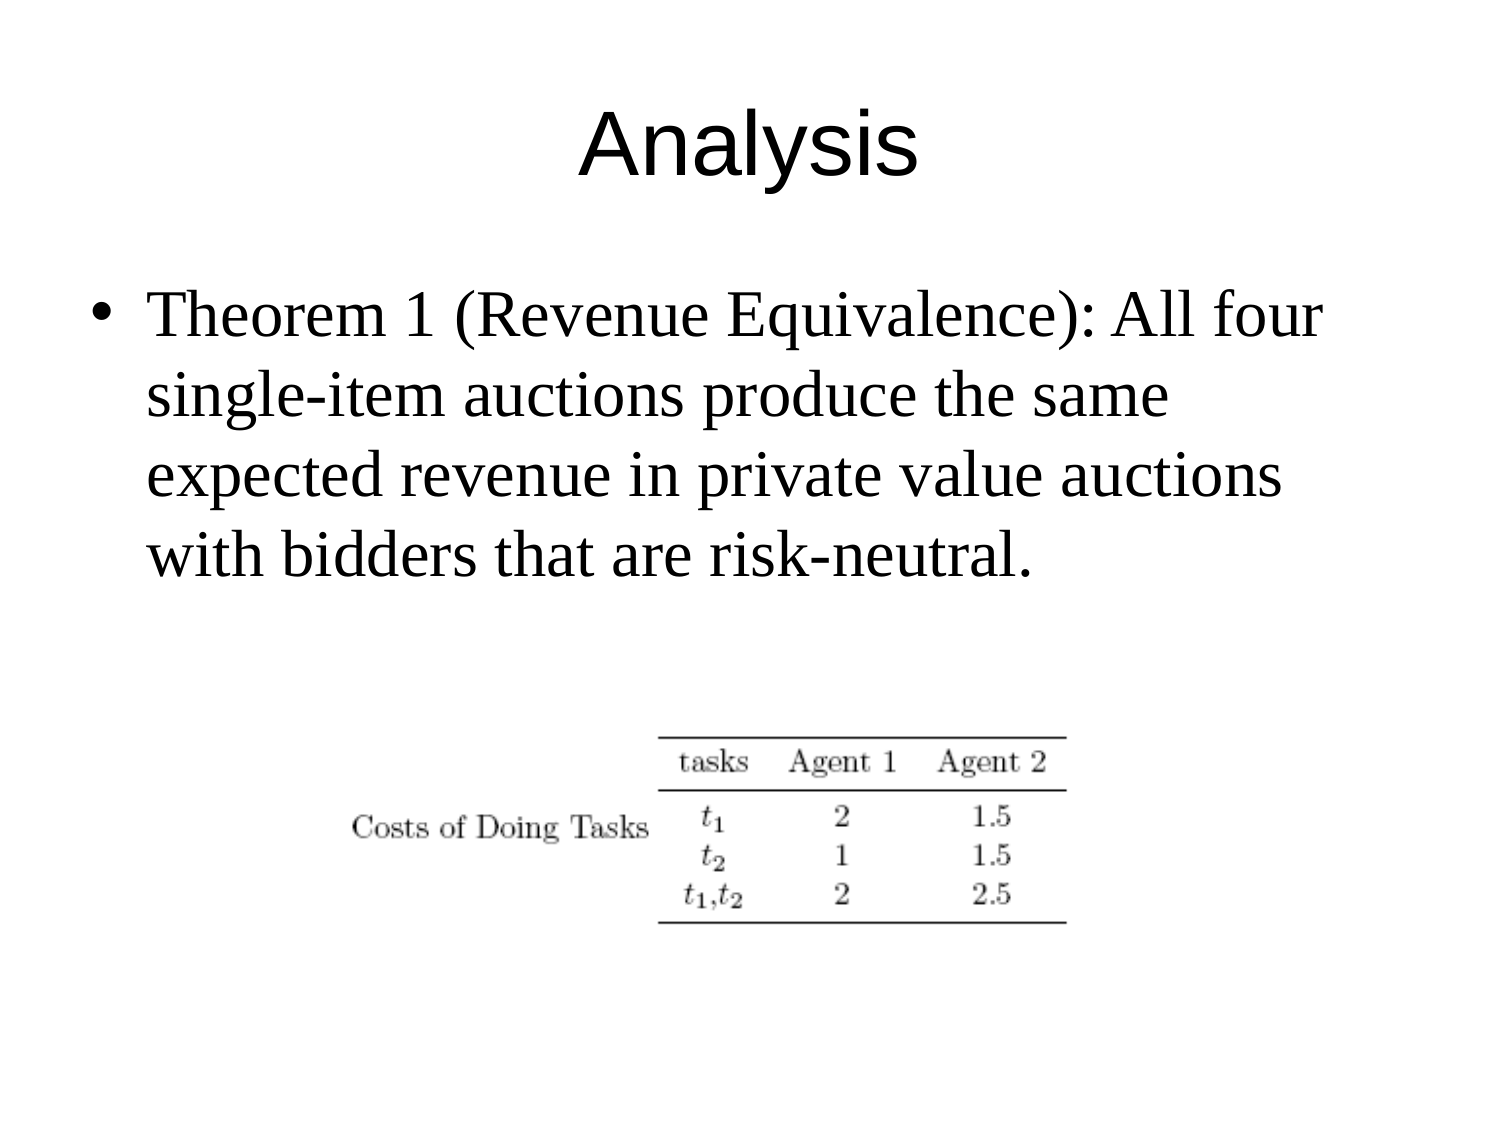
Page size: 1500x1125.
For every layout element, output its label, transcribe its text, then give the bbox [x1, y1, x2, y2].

picture [324, 712, 1108, 969]
title Analysis [75, 45, 1425, 233]
list Theorem 1 (Revenue Equivalence): All four single-item auctions produce the same expected revenue in private value auctions with bidders that are risk-neutral. [75, 262, 1425, 1005]
